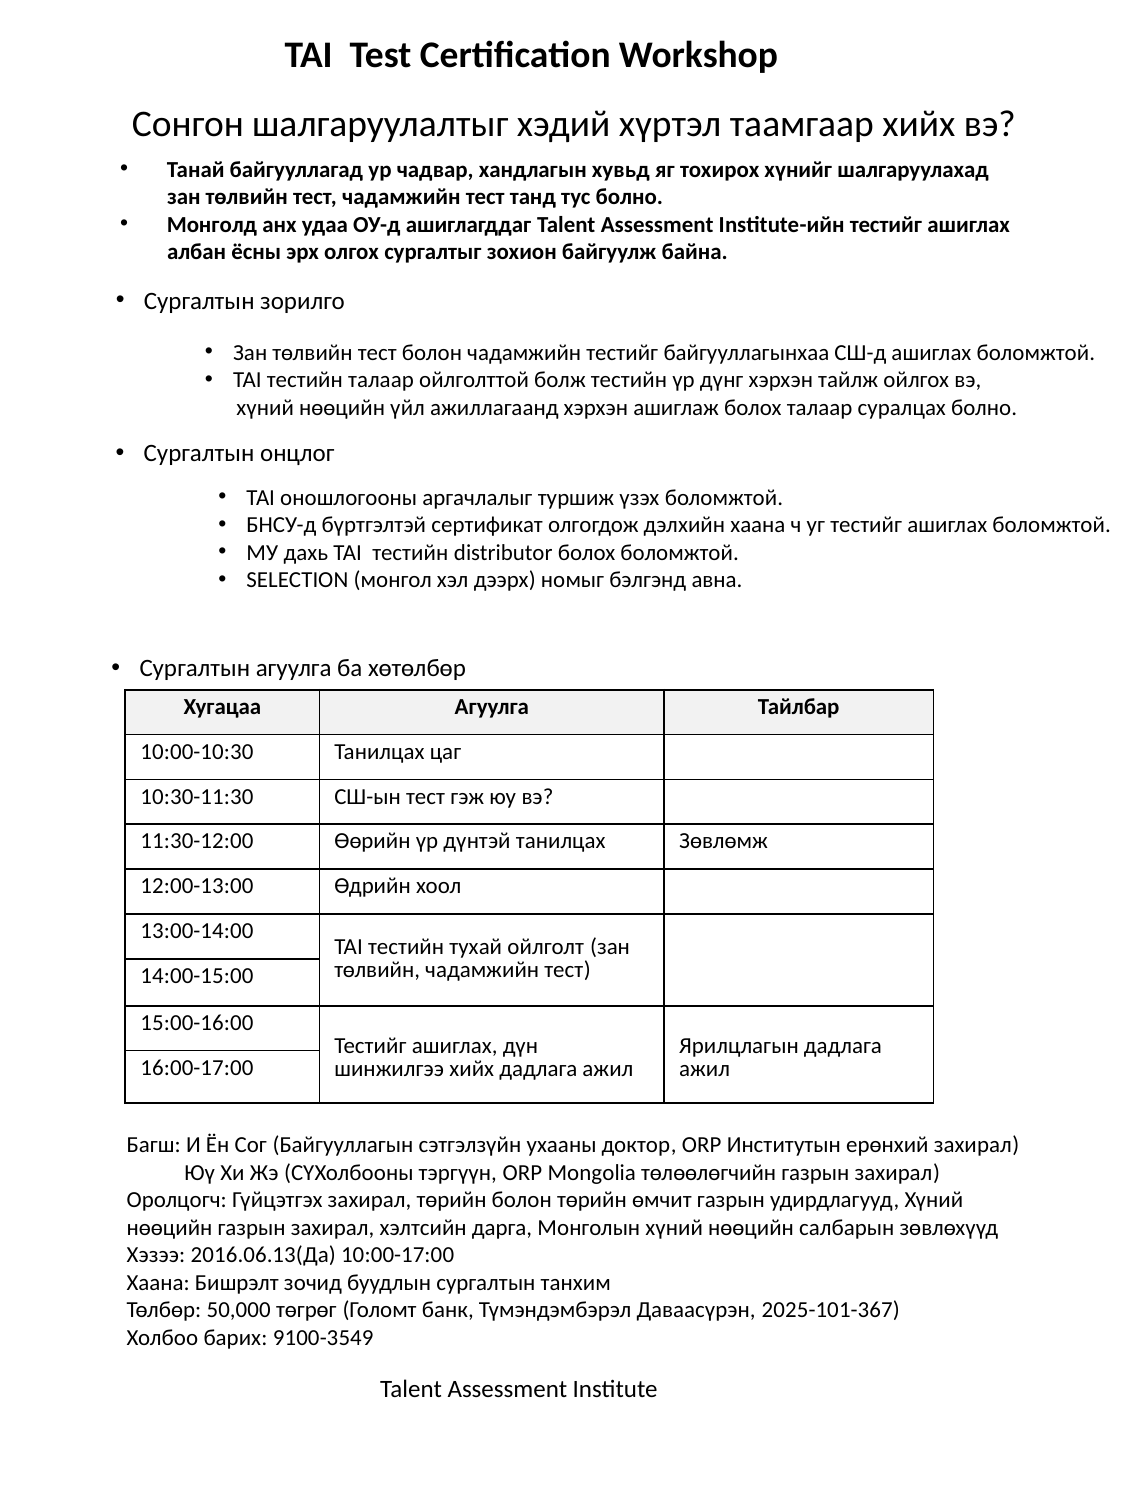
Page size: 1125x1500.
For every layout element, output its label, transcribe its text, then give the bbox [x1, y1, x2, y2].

table_cell 14:00-15:00 [126, 960, 319, 1005]
table_cell 13:00-14:00 [126, 915, 319, 958]
table_cell [665, 780, 933, 823]
table_header Хугацаа [126, 691, 319, 734]
text_box TAI Test Certification Workshop [269, 22, 794, 83]
text_box Сургалтын зорилго [100, 276, 366, 322]
table_cell 15:00-16:00 [126, 1007, 319, 1050]
table_cell Ярилцлагын дадлага ажил [665, 1007, 933, 1102]
table_cell Зөвлөмж [665, 825, 933, 868]
text_box Сургалтын агуулга ба хөтөлбөр [96, 644, 488, 689]
table_cell [665, 735, 933, 779]
text_box Танай байгууллагад ур чадвар, хандлагын хувьд яг тохирох хүнийг шалгаруулахад зан төлвийн тест, чадамжийн тест танд тус болно. Монголд анх удаа ОУ-д ашиглагддаг Talent Assessment Institute-ийн тестийг ашиглах албан ёсны эрх олгох сургалтыг зохион байгуулж байна. [105, 146, 1031, 272]
table_cell Өөрийн үр дүнтэй танилцах [320, 825, 663, 868]
table_cell 10:00-10:30 [126, 735, 319, 779]
text_box Зан төлвийн тест болон чадамжийн тестийг байгууллагынхаа СШ-д ашиглах боломжтой. TAI тестийн талаар ойлголттой болж тестийн үр дүнг хэрхэн тайлж ойлгох вэ, хүний нөөцийн үйл ажиллагаанд хэрхэн ашиглаж болох талаар суралцах болно. [190, 330, 1125, 428]
table_cell Өдрийн хоол [320, 870, 663, 913]
text_box Talent Assessment Institute [365, 1364, 674, 1410]
table_cell Танилцах цаг [320, 735, 663, 779]
text_box TAI оношлогооны аргачлалыг туршиж үзэх боломжтой. БНСУ-д бүртгэлтэй сертификат олгогдож дэлхийн хаана ч уг тестийг ашиглах боломжтой. МУ дахь TAI тестийн distributor болох боломжтой. SELECTION (монгол хэл дээрх) номыг бэлгэнд авна. [203, 474, 1125, 600]
table_cell 10:30-11:30 [126, 780, 319, 823]
table_header Агуулга [320, 691, 663, 734]
table_cell [665, 870, 933, 913]
table_cell [665, 915, 933, 1005]
table_cell 16:00-17:00 [126, 1051, 319, 1102]
table_cell Тестийг ашиглах, дүн шинжилгээ хийх дадлага ажил [320, 1007, 663, 1102]
text_box Багш: И Ён Сог (Байгууллагын сэтгэлзүйн ухааны доктор, ORP Институтын ерөнхий захирал) Юү Хи Жэ (СҮХолбооны тэргүүн, ORP Mongolia төлөөлөгчийн газрын захирал) Оролцогч: Гүйцэтгэх захирал, төрийн болон төрийн өмчит газрын удирдлагууд, Хүний нөөцийн газрын захирал, хэлтсийн дарга, Монголын хүний нөөцийн салбарын зөвлөхүүд Хэзээ: 2016.06.13(Да) 10:00-17:00 Хаана: Бишрэлт зочид буудлын сургалтын танхим Төлбөр: 50,000 төгрөг (Голомт банк, Түмэндэмбэрэл Даваасүрэн, 2025-101-367) Холбоо барих: 9100-3549 [111, 1122, 1040, 1385]
text_box Сургалтын онцлог [100, 429, 350, 474]
table_cell 11:30-12:00 [126, 825, 319, 868]
table_header Тайлбар [665, 691, 933, 734]
table_cell TAI тестийн тухай ойлголт (зан төлвийн, чадамжийн тест) [320, 915, 663, 1005]
table_cell 12:00-13:00 [126, 870, 319, 913]
text_box Сонгон шалгаруулалтыг хэдий хүртэл таамгаар хийх вэ? [117, 91, 1032, 152]
table_cell СШ-ын тест гэж юу вэ? [320, 780, 663, 823]
